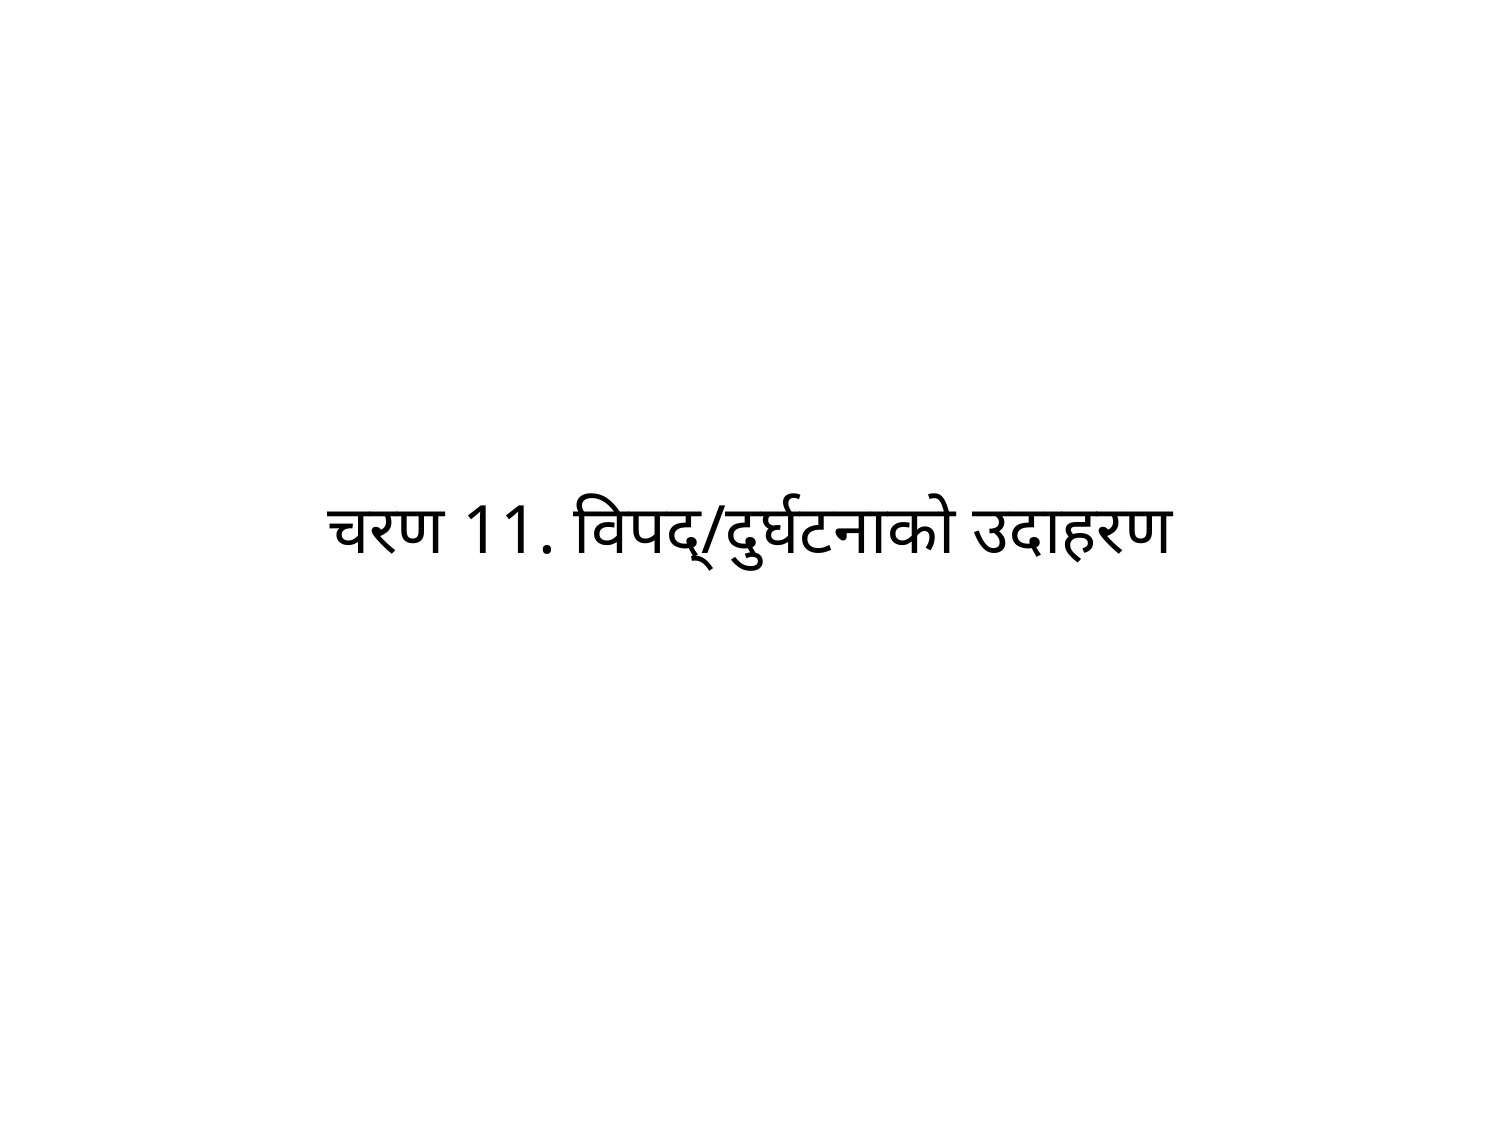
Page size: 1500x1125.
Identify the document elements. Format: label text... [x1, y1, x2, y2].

title चरण 11. विपद्/दुर्घटनाको उदाहरण [112, 477, 1388, 576]
